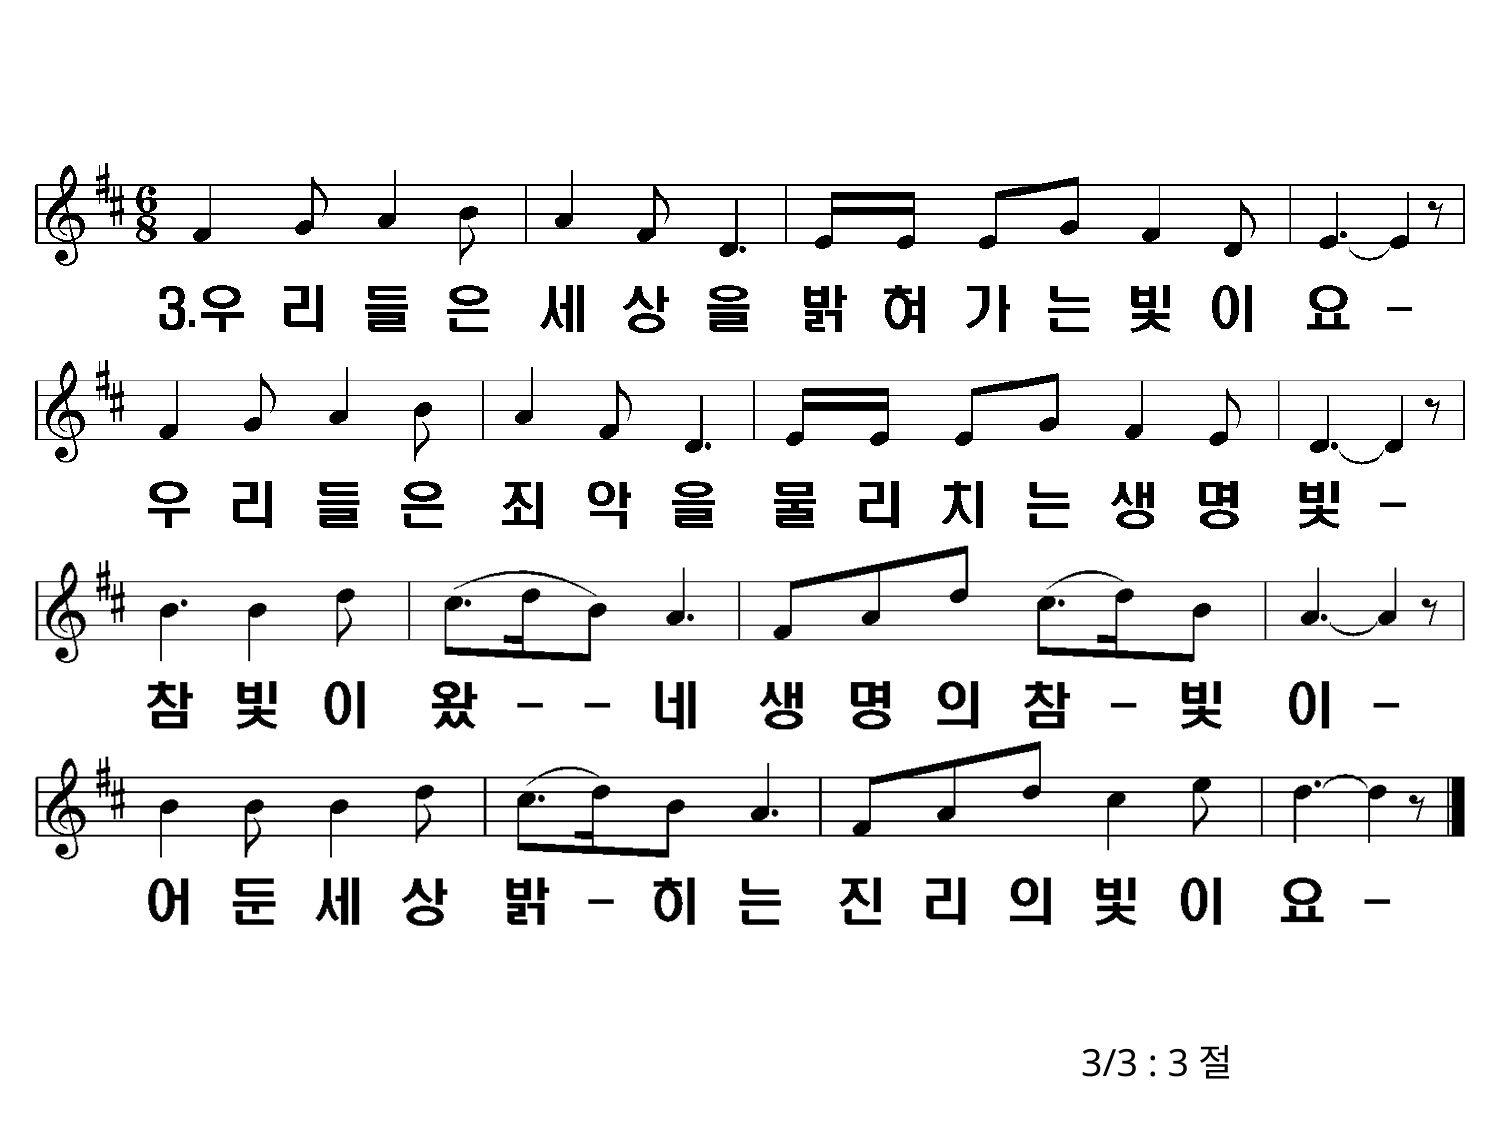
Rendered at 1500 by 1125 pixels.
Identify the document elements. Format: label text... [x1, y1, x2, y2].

picture [0, 105, 1500, 962]
text_box 3/3 : 3절 [1066, 1031, 1301, 1091]
